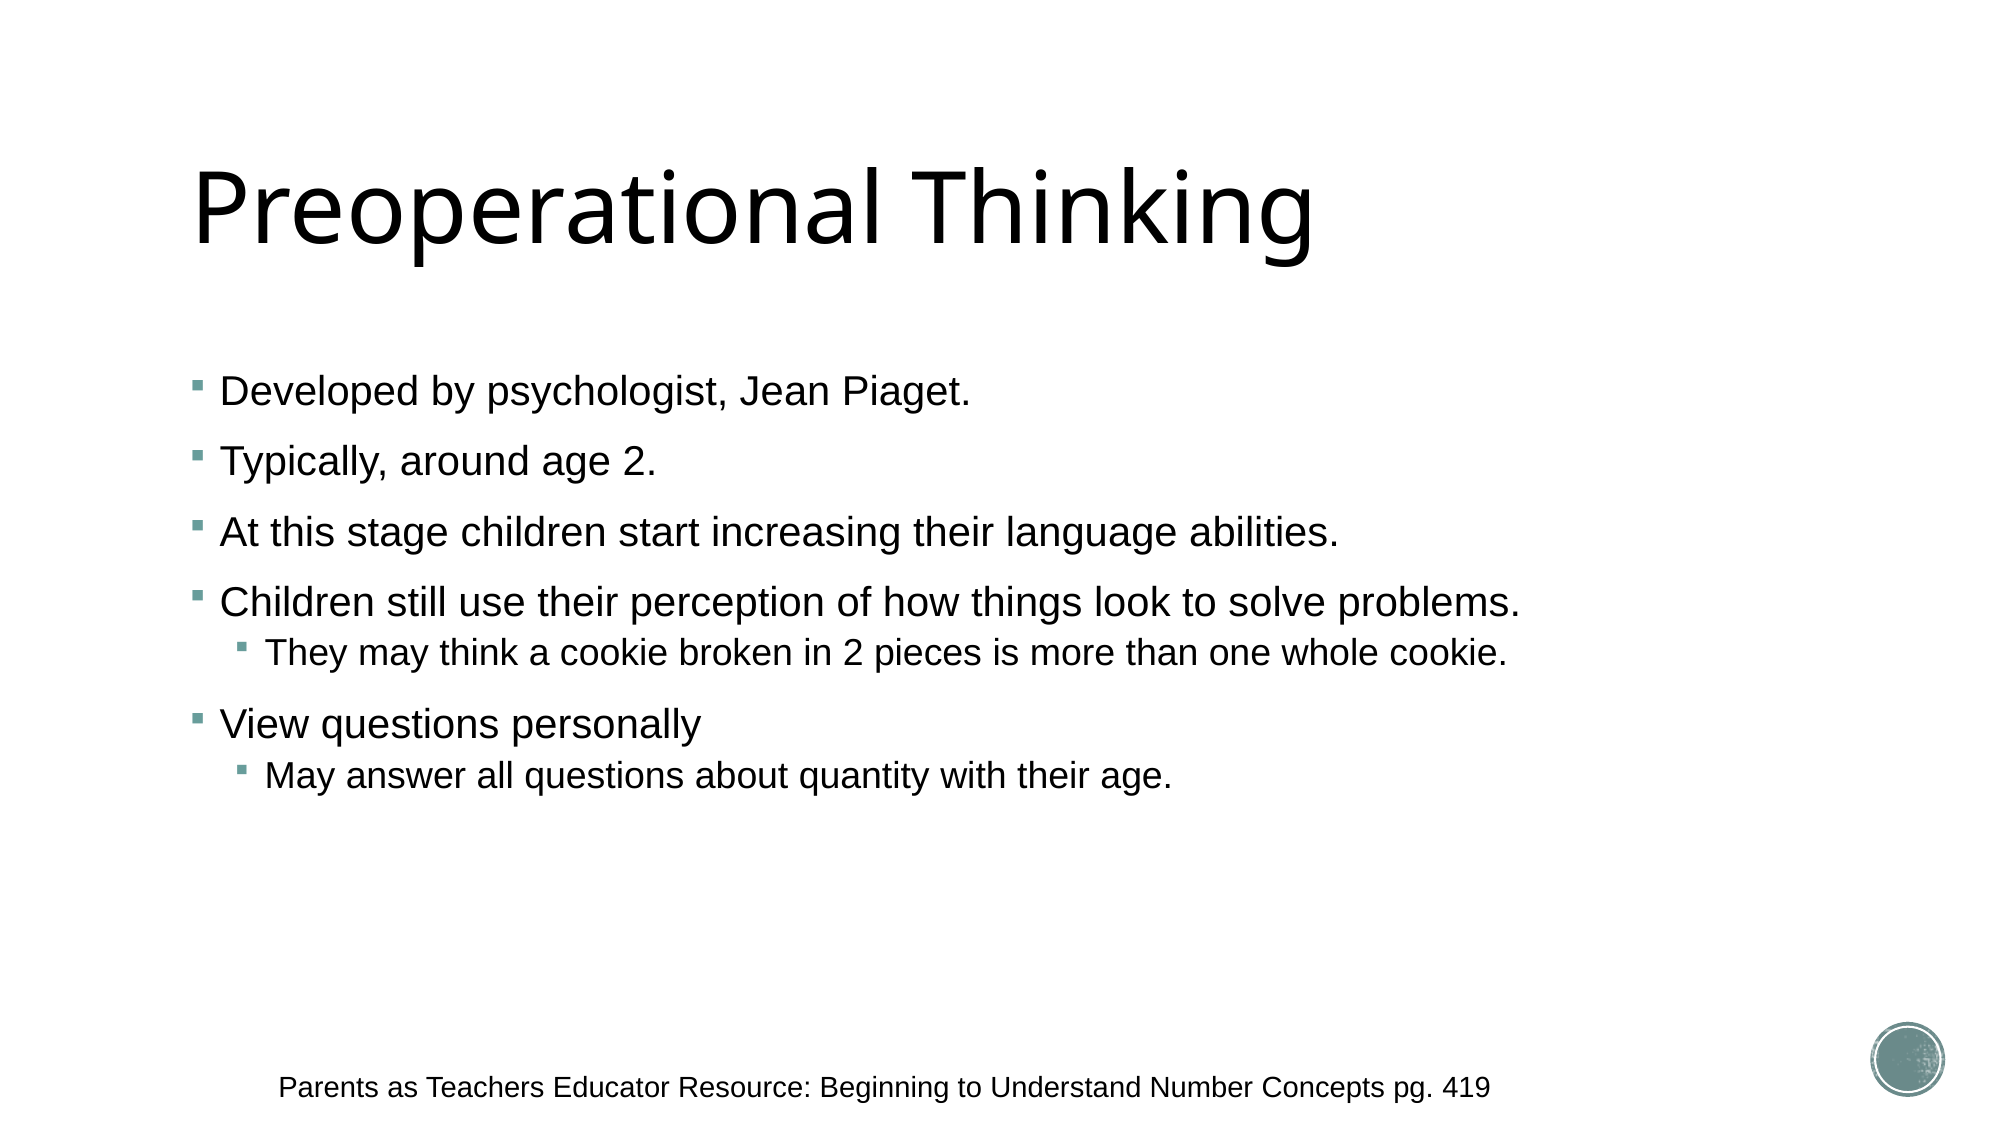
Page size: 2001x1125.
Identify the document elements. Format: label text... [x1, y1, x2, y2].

list Developed by psychologist, Jean Piaget. Typically, around age 2. At this stage children start increasing their language abilities. Children still use their perception of how things look to solve problems. They may think a cookie broken in 2 pieces is more than one whole cookie. View questions personally May answer all questions about quantity with their age. [174, 362, 1845, 1112]
title Preoperational Thinking [175, 79, 1826, 344]
text_box Parents as Teachers Educator Resource: Beginning to Understand Number Concepts pg. 419 [263, 1060, 1737, 1111]
